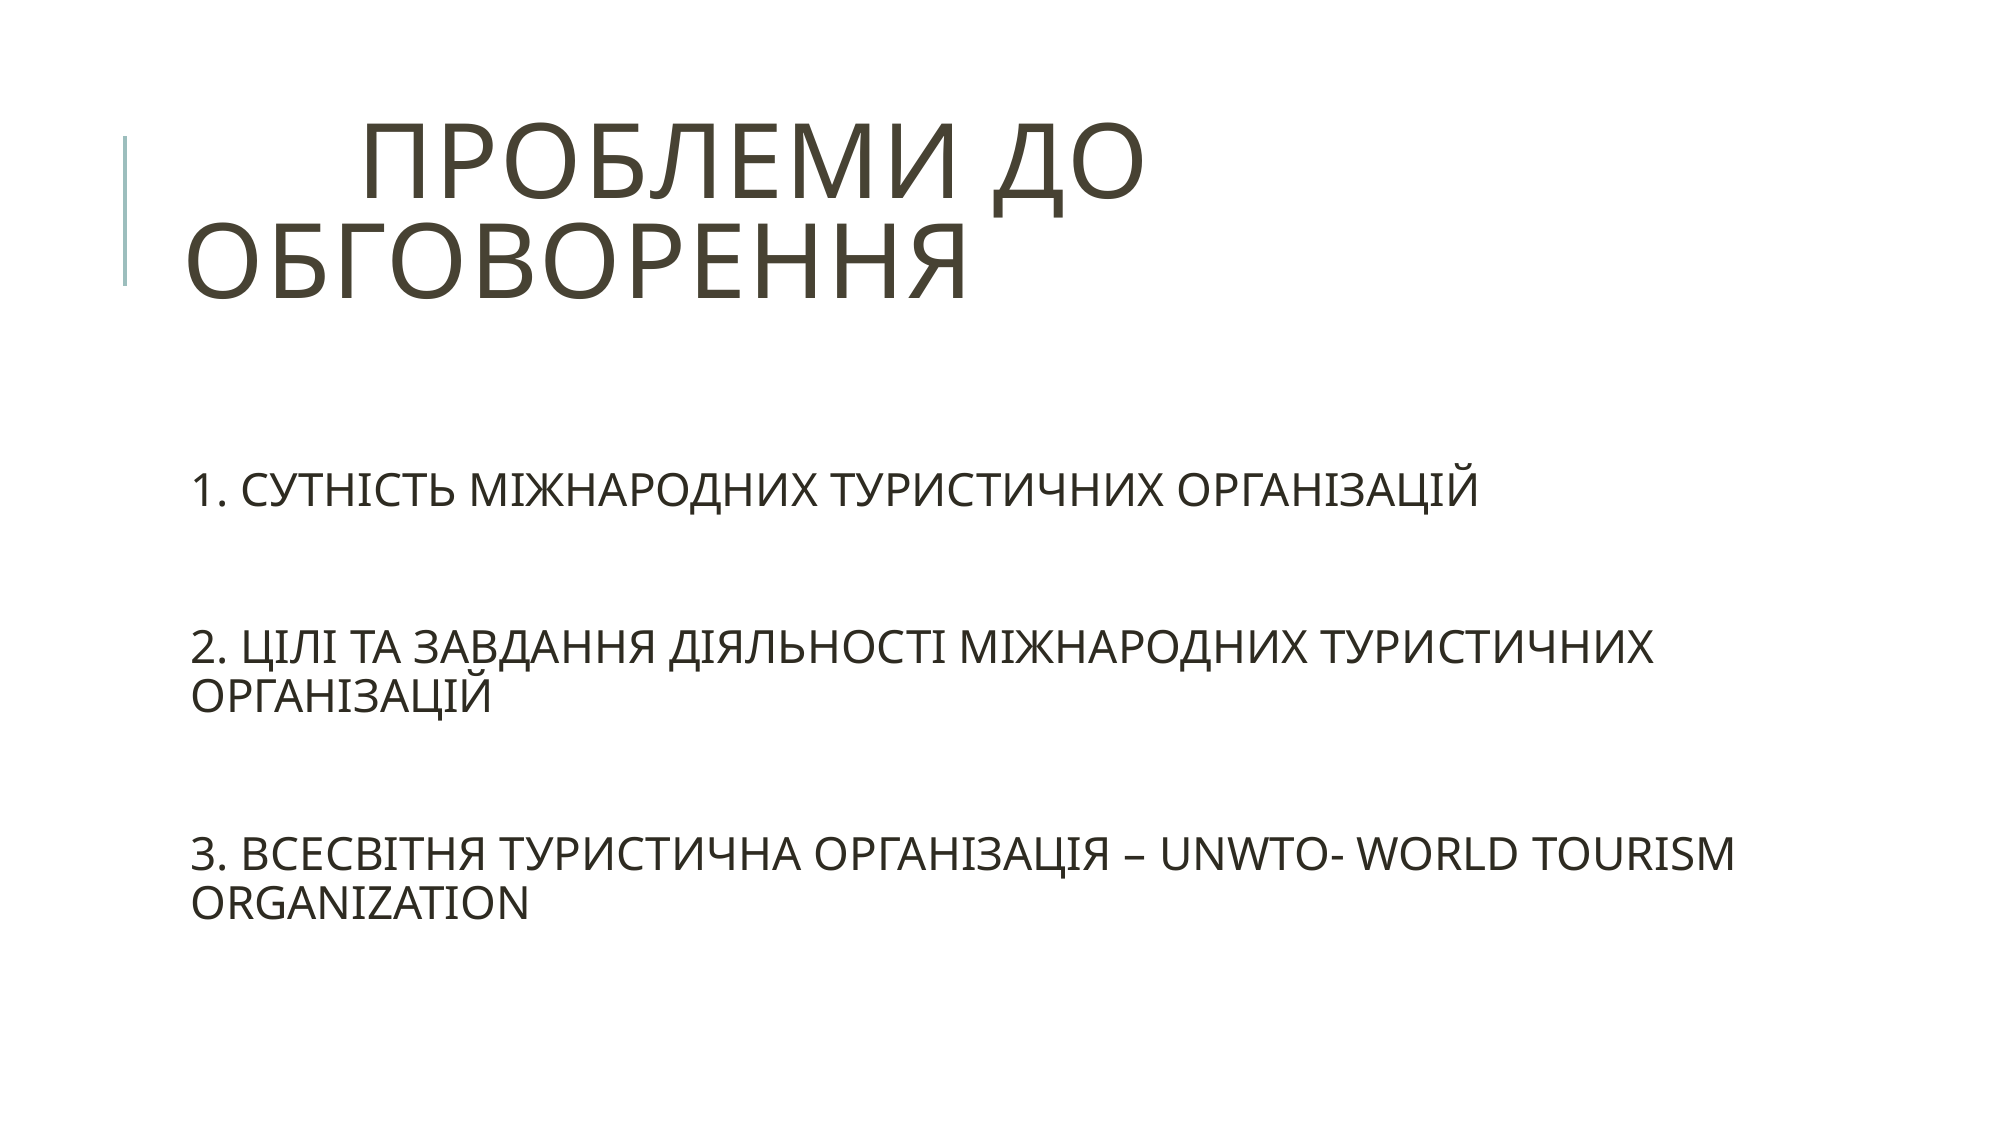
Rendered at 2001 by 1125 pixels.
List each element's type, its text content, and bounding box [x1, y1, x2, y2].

title ПРОБЛЕМИ ДО ОБГОВОРЕННЯ [168, 96, 1763, 342]
list 1. СУТНІСТЬ МІЖНАРОДНИХ ТУРИСТИЧНИХ ОРГАНІЗАЦІЙ 2. ЦІЛІ ТА ЗАВДАННЯ ДІЯЛЬНОСТІ МІЖНАРОДНИХ ТУРИСТИЧНИХ ОРГАНІЗАЦІЙ 3. ВСЕСВІТНЯ ТУРИСТИЧНА ОРГАНІЗАЦІЯ – UNWTO- WORLD TOURISM ORGANIZATION [168, 375, 1763, 1035]
